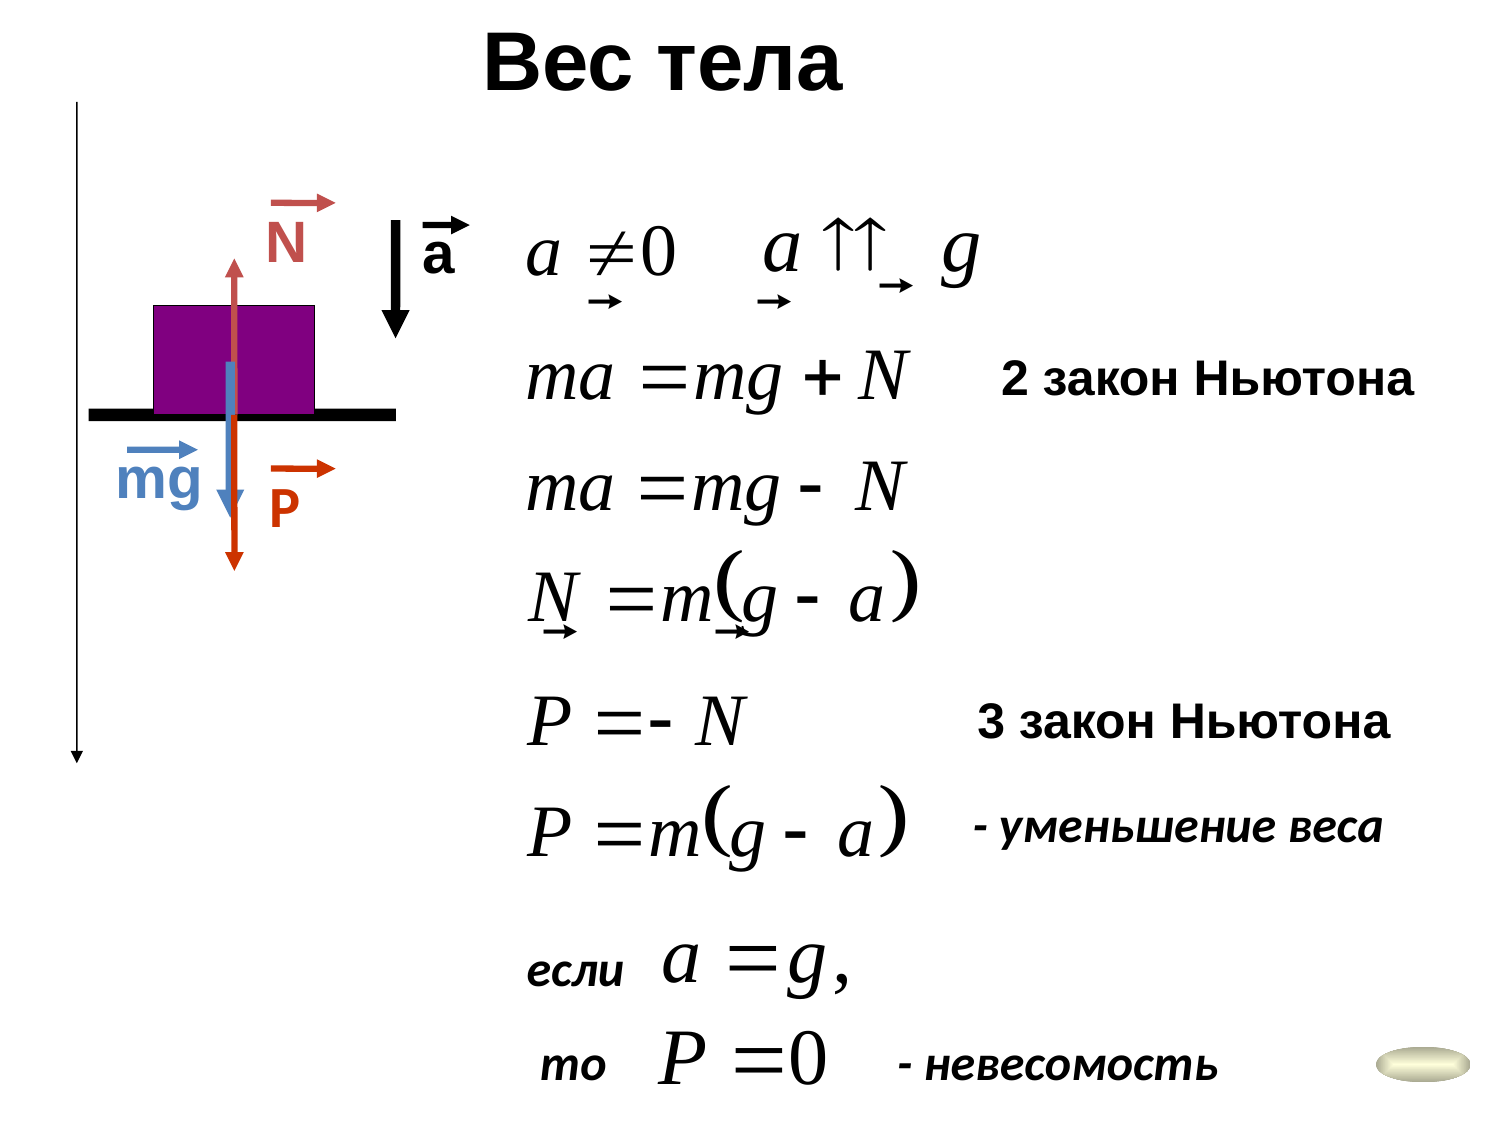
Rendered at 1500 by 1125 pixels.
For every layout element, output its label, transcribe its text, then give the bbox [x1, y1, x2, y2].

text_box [513, 184, 1447, 888]
text_box [70, 101, 84, 764]
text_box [88, 196, 396, 572]
text_box [1400, 1046, 1471, 1083]
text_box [395, 207, 471, 339]
text_box Вес тела [467, 0, 859, 115]
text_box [501, 784, 1397, 1106]
